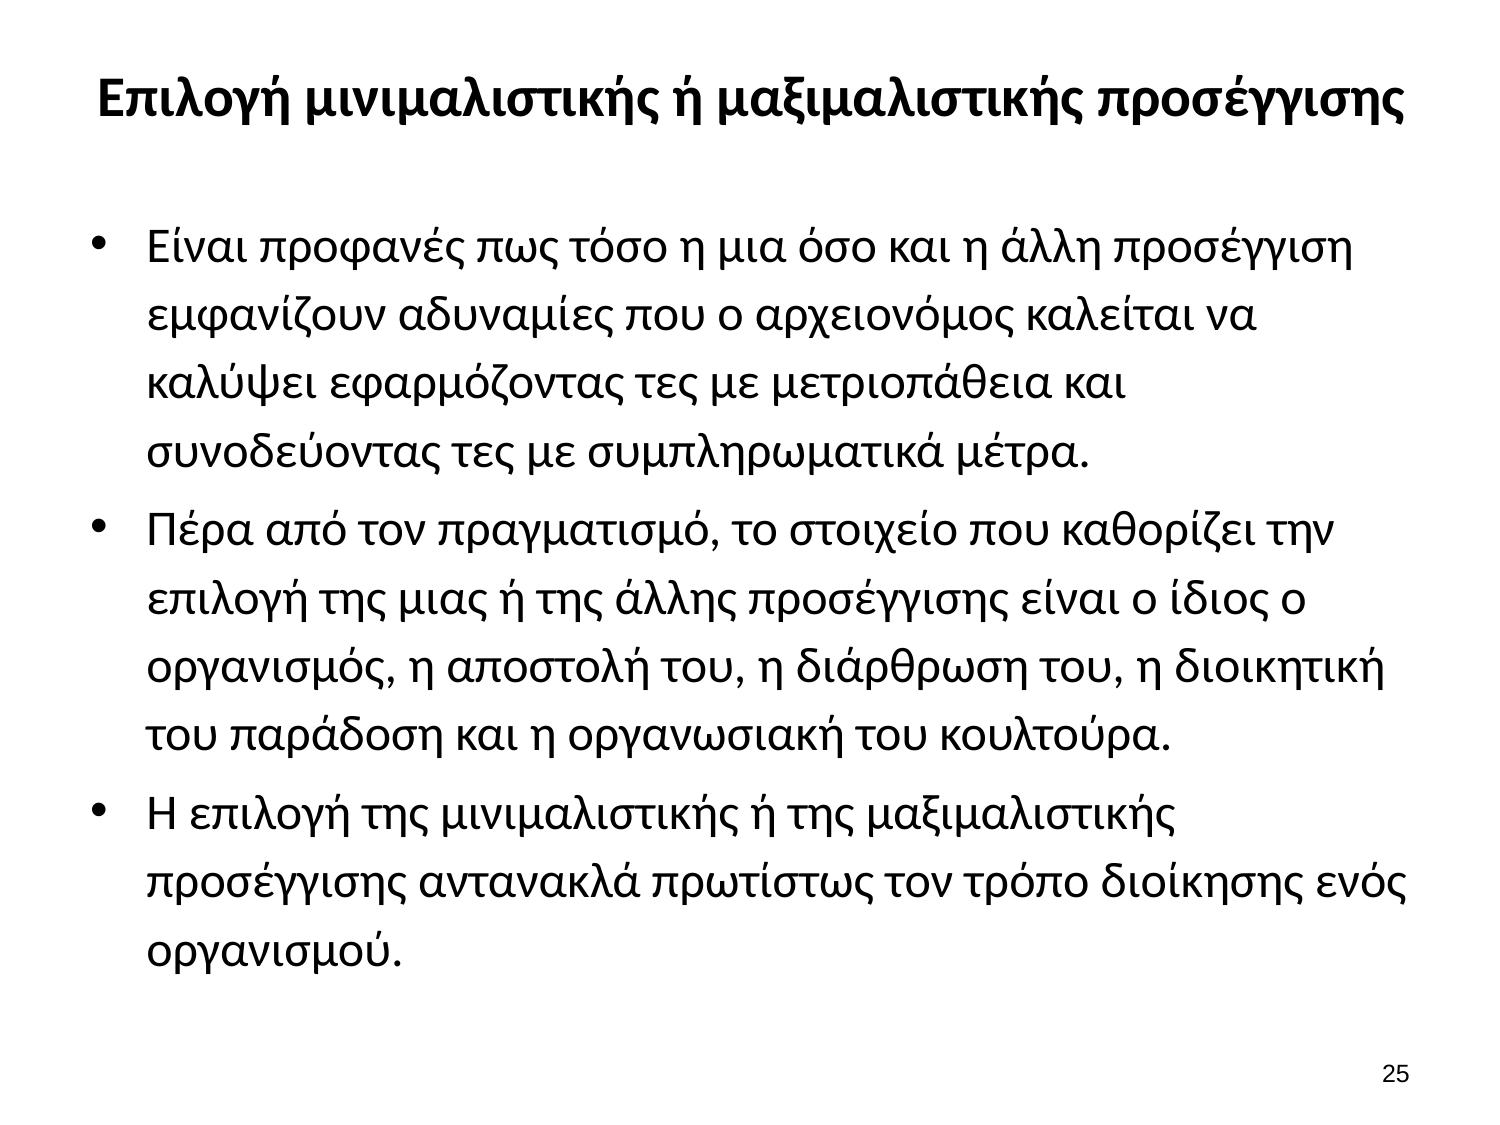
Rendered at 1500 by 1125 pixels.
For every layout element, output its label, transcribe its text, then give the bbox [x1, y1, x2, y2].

list Είναι προφανές πως τόσο η μια όσο και η άλλη προσέγγιση εμφανίζουν αδυναμίες που ο αρχειονόμος καλείται να καλύψει εφαρμόζοντας τες με μετριοπάθεια και συνοδεύοντας τες με συμπληρωματικά μέτρα. Πέρα από τον πραγματισμό, το στοιχείο που καθορίζει την επιλογή της μιας ή της άλλης προσέγγισης είναι ο ίδιος ο οργανισμός, η αποστολή του, η διάρθρωση του, η διοικητική του παράδοση και η οργανωσιακή του κουλτούρα. Η επιλογή της μινιμαλιστικής ή της μαξιμαλιστικής προσέγγισης αντανακλά πρωτίστως τον τρόπο διοίκησης ενός οργανισμού. [75, 196, 1425, 1024]
slide_number 24 [1074, 1042, 1425, 1103]
title Επιλογή μινιμαλιστικής ή μαξιμαλιστικής προσέγγισης [76, 19, 1427, 169]
